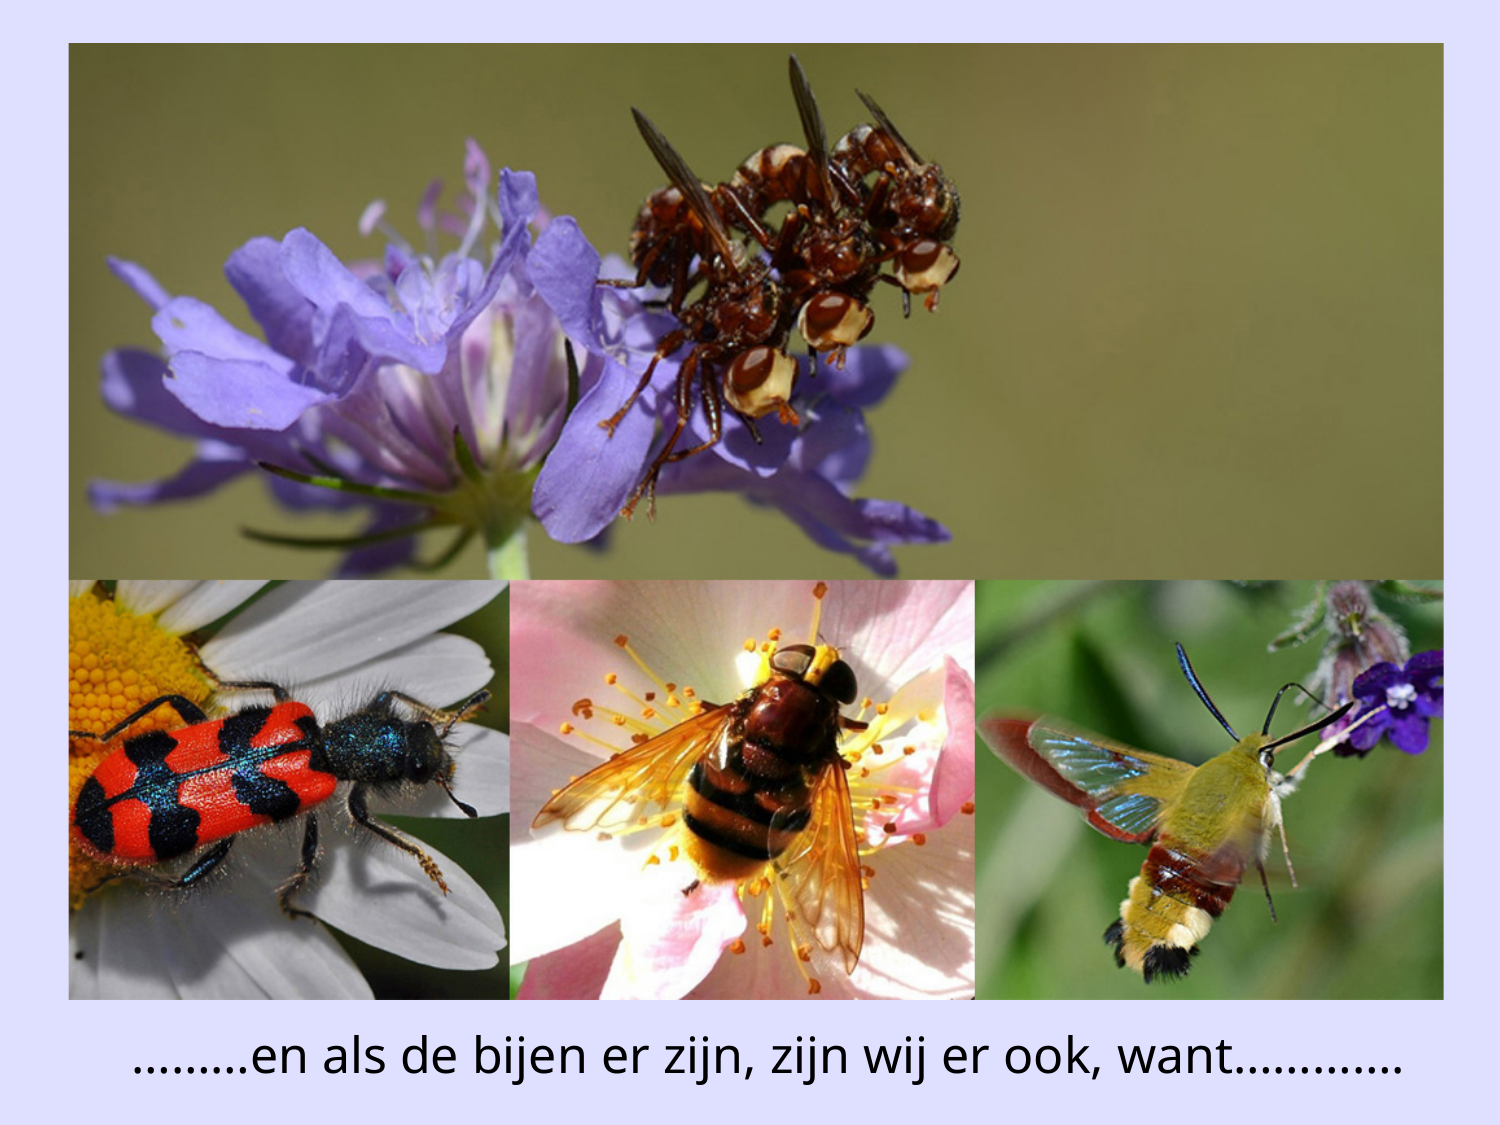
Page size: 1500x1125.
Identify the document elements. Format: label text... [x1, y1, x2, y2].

picture [68, 43, 1444, 1001]
text_box ………en als de bijen er zijn, zijn wij er ook, want…………. [93, 1016, 1444, 1092]
